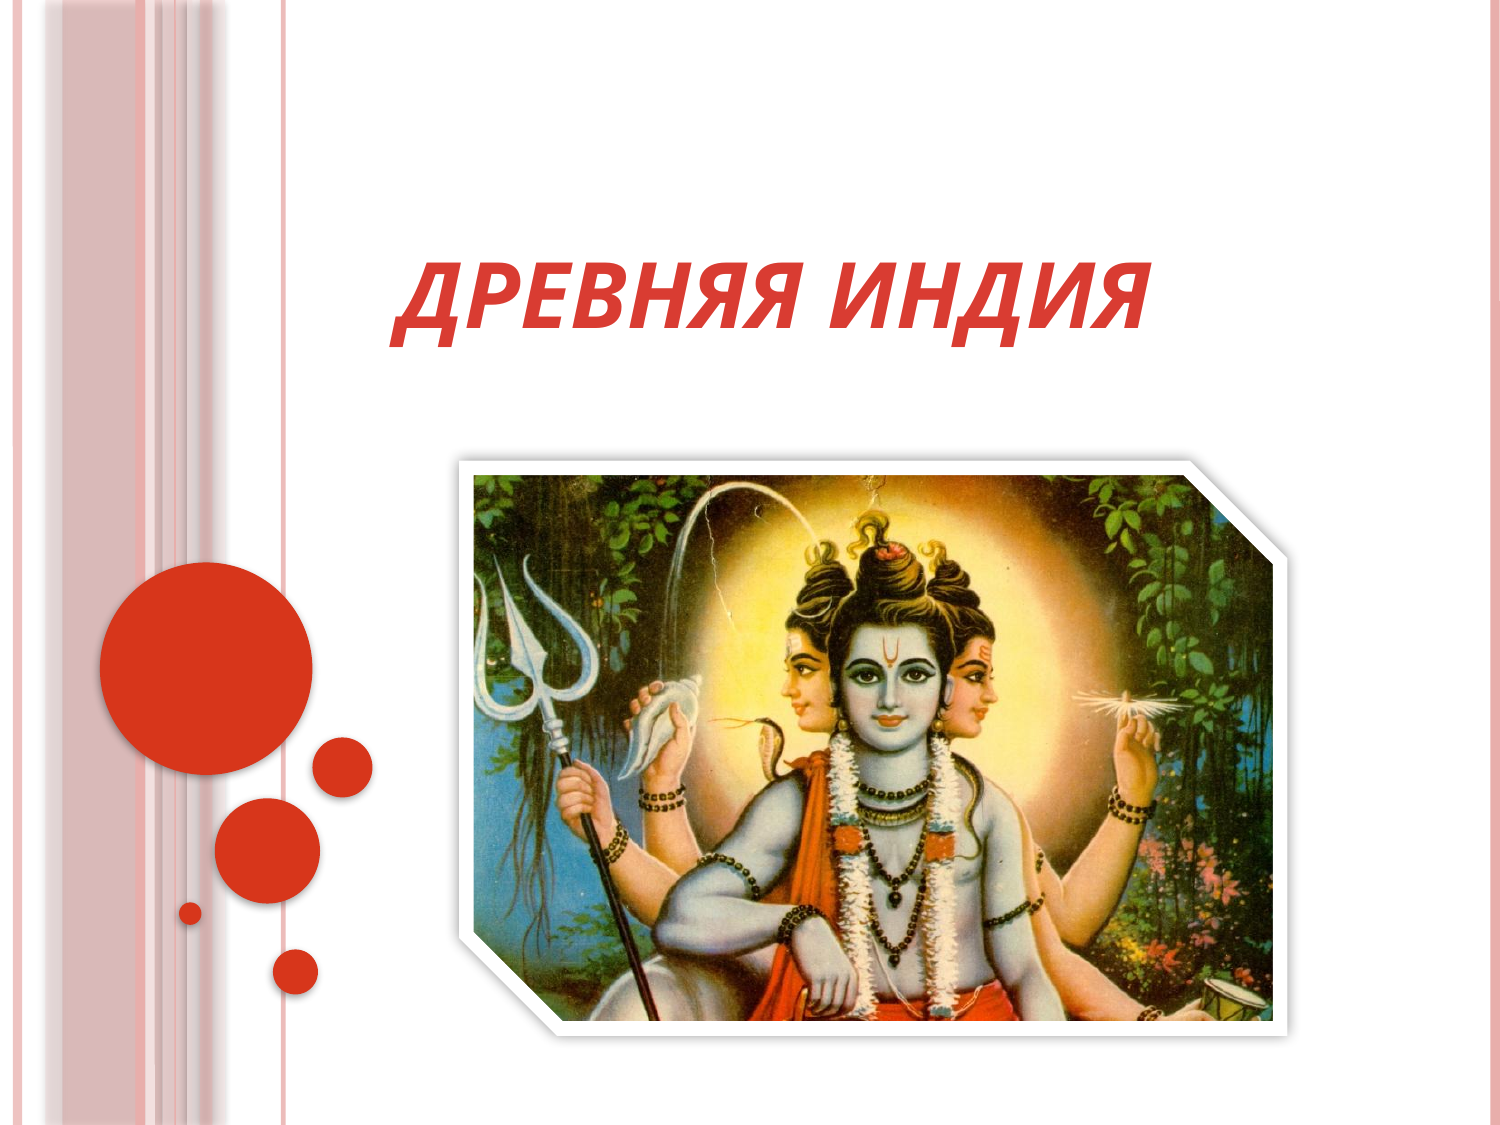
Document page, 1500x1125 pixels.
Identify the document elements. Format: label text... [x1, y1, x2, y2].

title Древняя Индия [383, 113, 1400, 355]
picture [465, 467, 1281, 1029]
